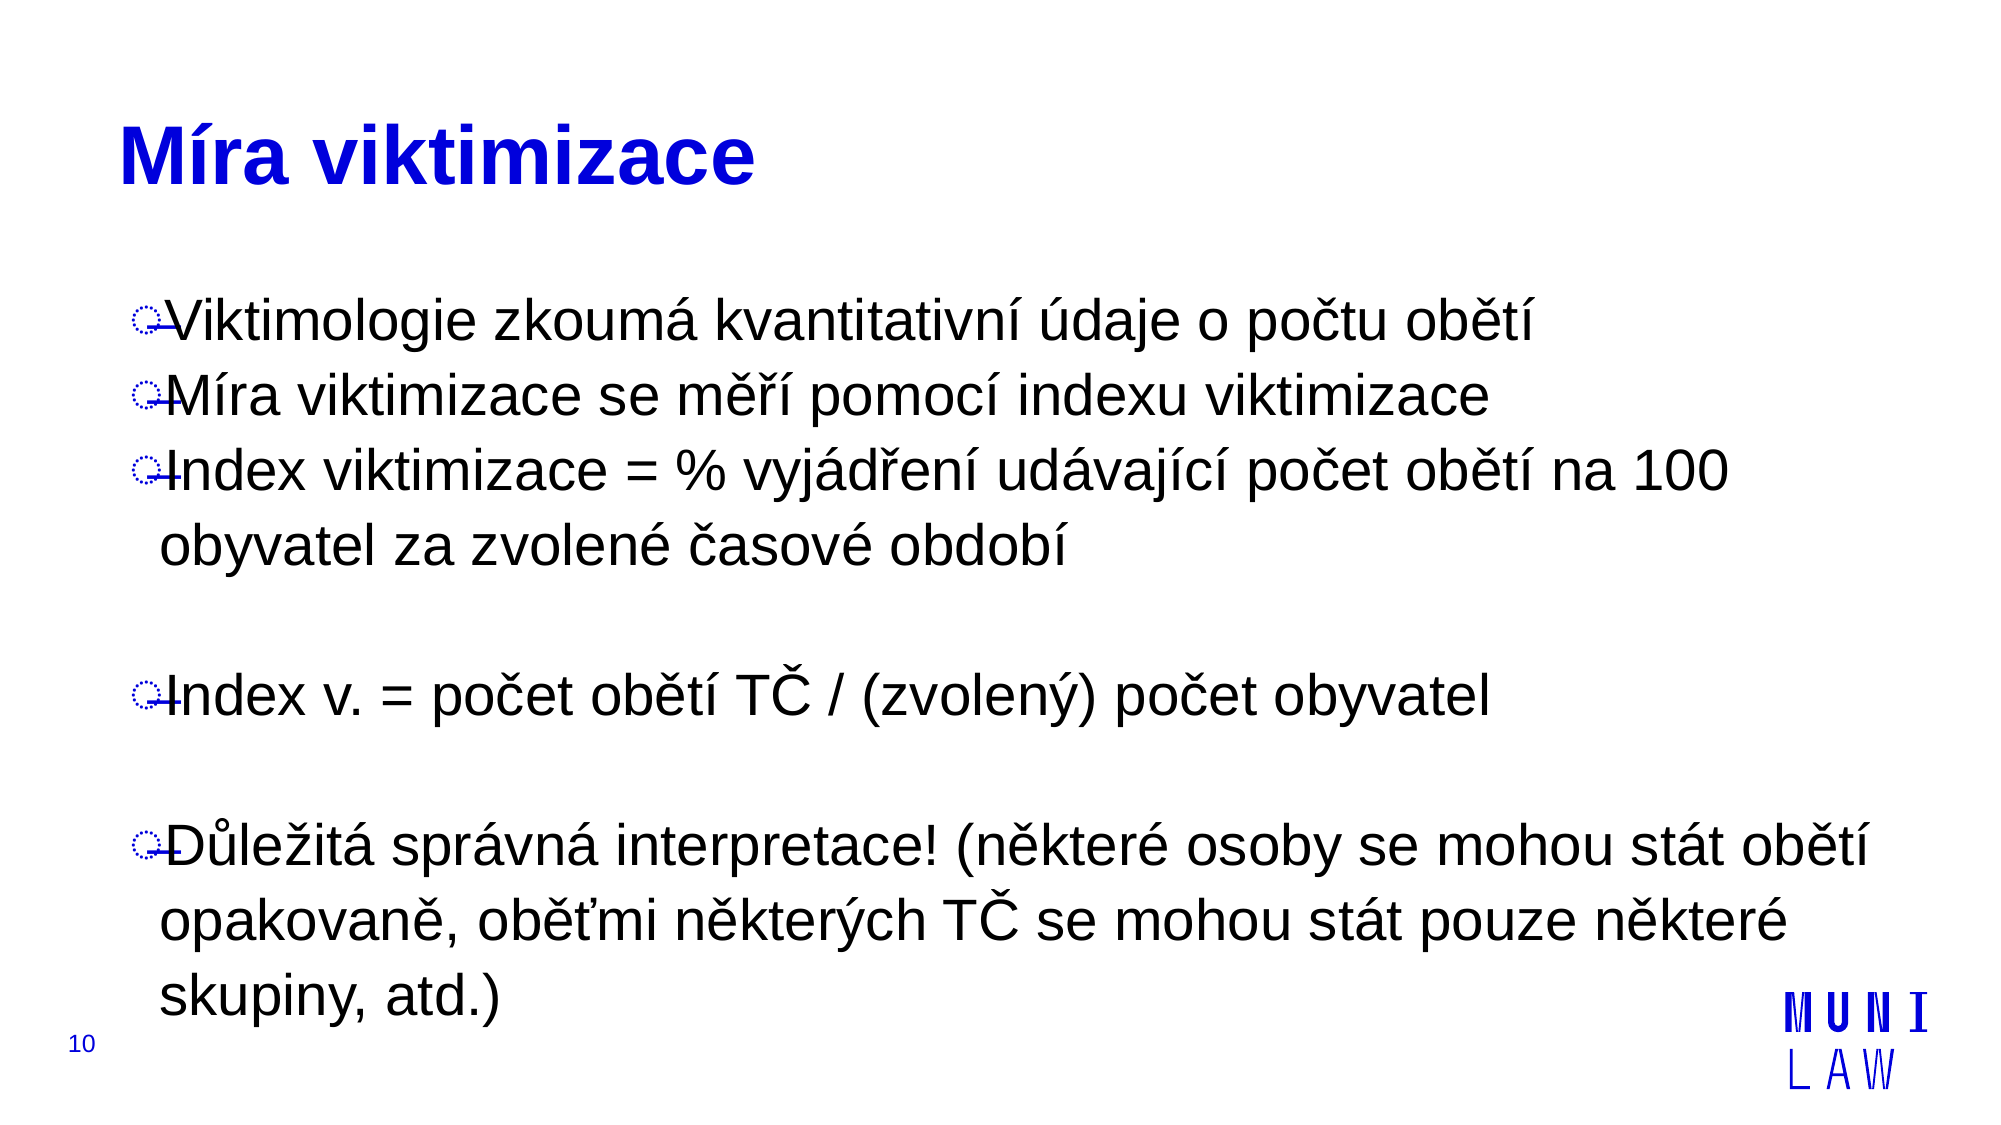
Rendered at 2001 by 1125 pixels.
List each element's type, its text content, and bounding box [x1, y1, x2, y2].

slide_number 10 [67, 1021, 110, 1063]
title Míra viktimizace [118, 118, 1883, 193]
list Viktimologie zkoumá kvantitativní údaje o počtu obětí Míra viktimizace se měří pomocí indexu viktimizace Index viktimizace = % vyjádření udávající počet obětí na 100 obyvatel za zvolené časové období Index v. = počet obětí TČ / (zvolený) počet obyvatel Důležitá správná interpretace! (některé osoby se mohou stát obětí opakovaně, oběťmi některých TČ se mohou stát pouze některé skupiny, atd.) [118, 277, 1883, 1022]
